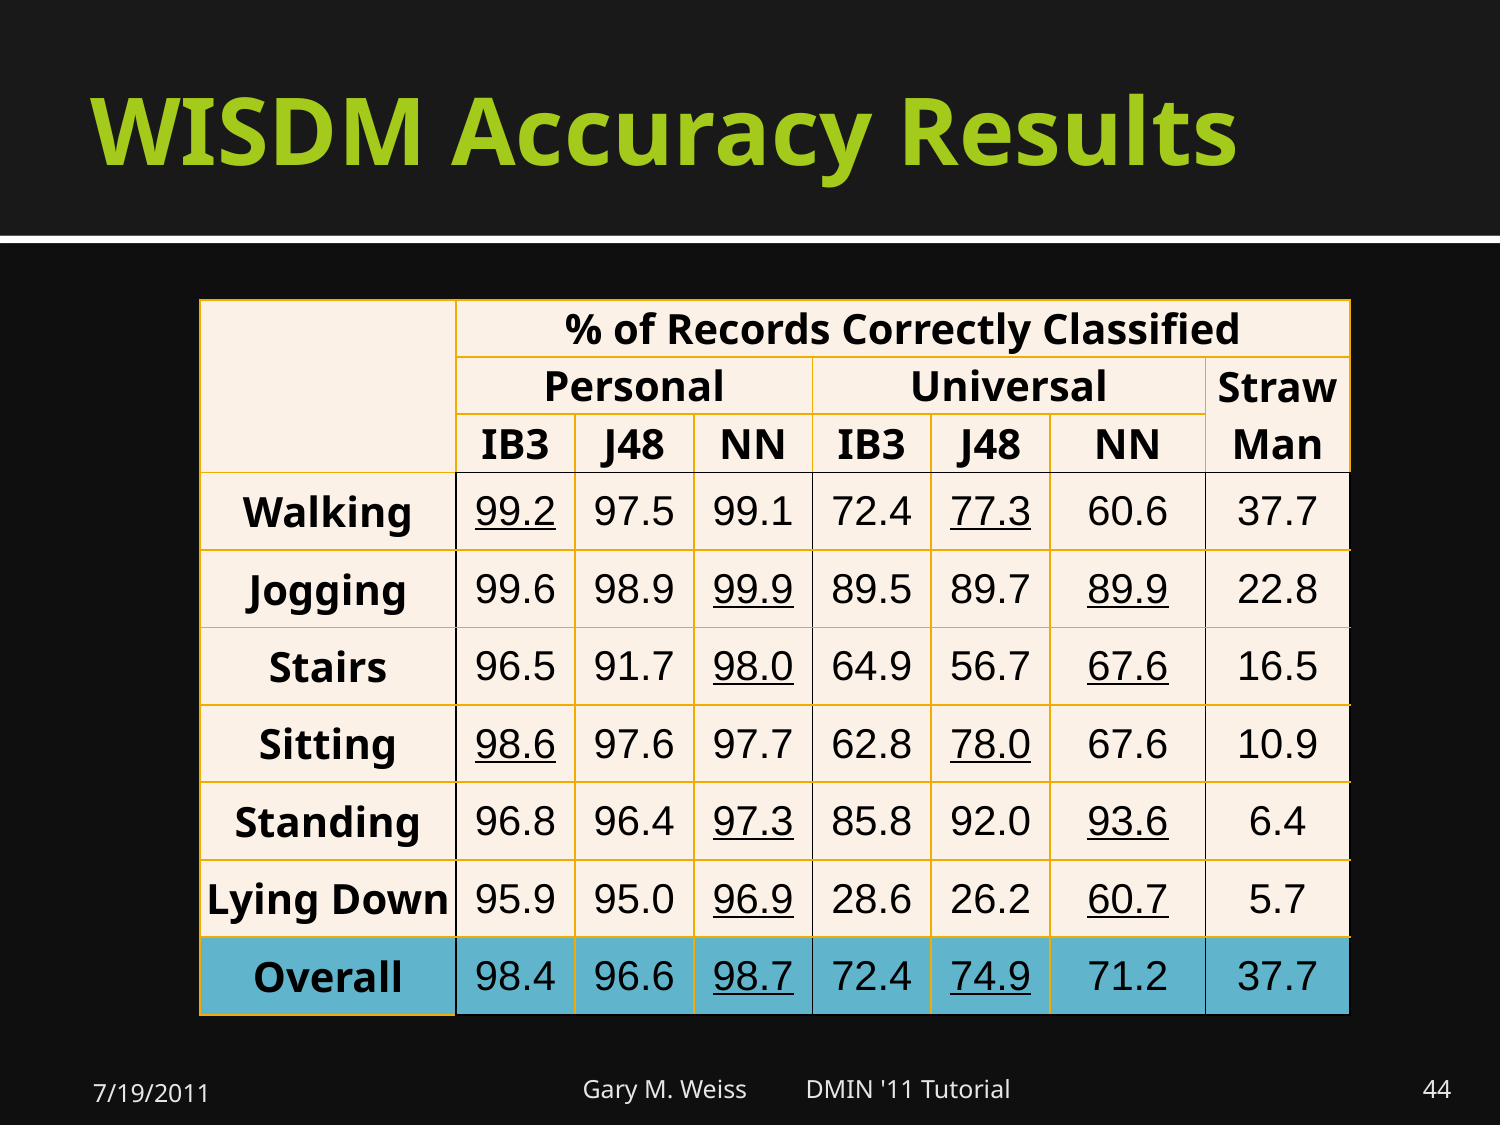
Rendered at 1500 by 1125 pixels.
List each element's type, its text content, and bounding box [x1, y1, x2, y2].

table_cell 96.6 [576, 938, 693, 1014]
table_cell 96.8 [457, 783, 574, 859]
table_cell Straw Man [1206, 358, 1349, 472]
table_cell 96.5 [457, 628, 574, 704]
table_header % of Records Correctly Classified [457, 301, 1349, 356]
table_cell 78.0 [932, 706, 1049, 781]
table_cell 89.7 [932, 551, 1049, 627]
table_cell 60.6 [1051, 473, 1205, 549]
table_cell 98.4 [457, 938, 574, 1014]
table_cell 26.2 [932, 861, 1049, 936]
table_cell 37.7 [1206, 473, 1349, 549]
table_cell Stairs [201, 628, 455, 704]
table_cell 93.6 [1051, 783, 1205, 859]
title WISDM Accuracy Results [75, 25, 1425, 231]
table_cell NN [695, 415, 812, 472]
table_cell IB3 [457, 415, 574, 472]
table_cell 92.0 [932, 783, 1049, 859]
table_cell 97.5 [576, 473, 693, 549]
table_cell 85.8 [813, 783, 930, 859]
table_cell 67.6 [1051, 628, 1205, 704]
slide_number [75, 1062, 425, 1108]
table_cell 97.3 [695, 783, 812, 859]
table_cell 72.4 [813, 473, 930, 549]
footer Gary M. Weiss DMIN '11 Tutorial [575, 1062, 1337, 1108]
table_cell Lying Down [201, 861, 455, 936]
table_cell Standing [201, 783, 455, 859]
table_cell 99.2 [457, 473, 574, 549]
table_cell 64.9 [813, 628, 930, 704]
table_cell 99.1 [695, 473, 812, 549]
table_cell 28.6 [813, 861, 930, 936]
table_cell 74.9 [932, 938, 1049, 1014]
table_cell NN [1051, 415, 1205, 472]
table_cell 95.9 [457, 861, 574, 936]
table_cell 89.5 [813, 551, 930, 627]
table_cell 6.4 [1206, 783, 1349, 859]
table_cell Personal [457, 358, 812, 413]
table_cell 97.6 [576, 706, 693, 781]
table_cell 56.7 [932, 628, 1049, 704]
table_cell 72.4 [813, 938, 930, 1014]
slide_number 44 [1345, 1062, 1467, 1108]
table_header [201, 301, 455, 472]
table_cell 96.9 [695, 861, 812, 936]
table_cell 10.9 [1206, 706, 1349, 781]
table_cell 97.7 [695, 706, 812, 781]
table_cell J48 [932, 415, 1049, 472]
table_cell 67.6 [1051, 706, 1205, 781]
table_cell IB3 [813, 415, 930, 472]
table_cell 60.7 [1051, 861, 1205, 936]
table_cell 95.0 [576, 861, 693, 936]
table_cell 62.8 [813, 706, 930, 781]
table_cell 91.7 [576, 628, 693, 704]
table_cell 16.5 [1206, 628, 1349, 704]
table_cell 5.7 [1206, 861, 1349, 936]
table_cell 71.2 [1051, 938, 1205, 1014]
table_cell 98.6 [457, 706, 574, 781]
table_cell Universal [813, 358, 1205, 413]
table_cell 22.8 [1206, 551, 1349, 627]
table_cell J48 [576, 415, 693, 472]
table_cell Sitting [201, 706, 455, 781]
table_cell 98.0 [695, 628, 812, 704]
table_cell 99.6 [457, 551, 574, 627]
table_cell Overall [201, 938, 455, 1014]
table_cell 96.4 [576, 783, 693, 859]
table_cell 98.7 [695, 938, 812, 1014]
table_cell 37.7 [1206, 938, 1349, 1014]
table_cell 99.9 [695, 551, 812, 627]
table_cell 98.9 [576, 551, 693, 627]
table_cell Walking [201, 473, 455, 549]
table_cell Jogging [201, 551, 455, 627]
table_cell 77.3 [932, 473, 1049, 549]
table_cell 89.9 [1051, 551, 1205, 627]
